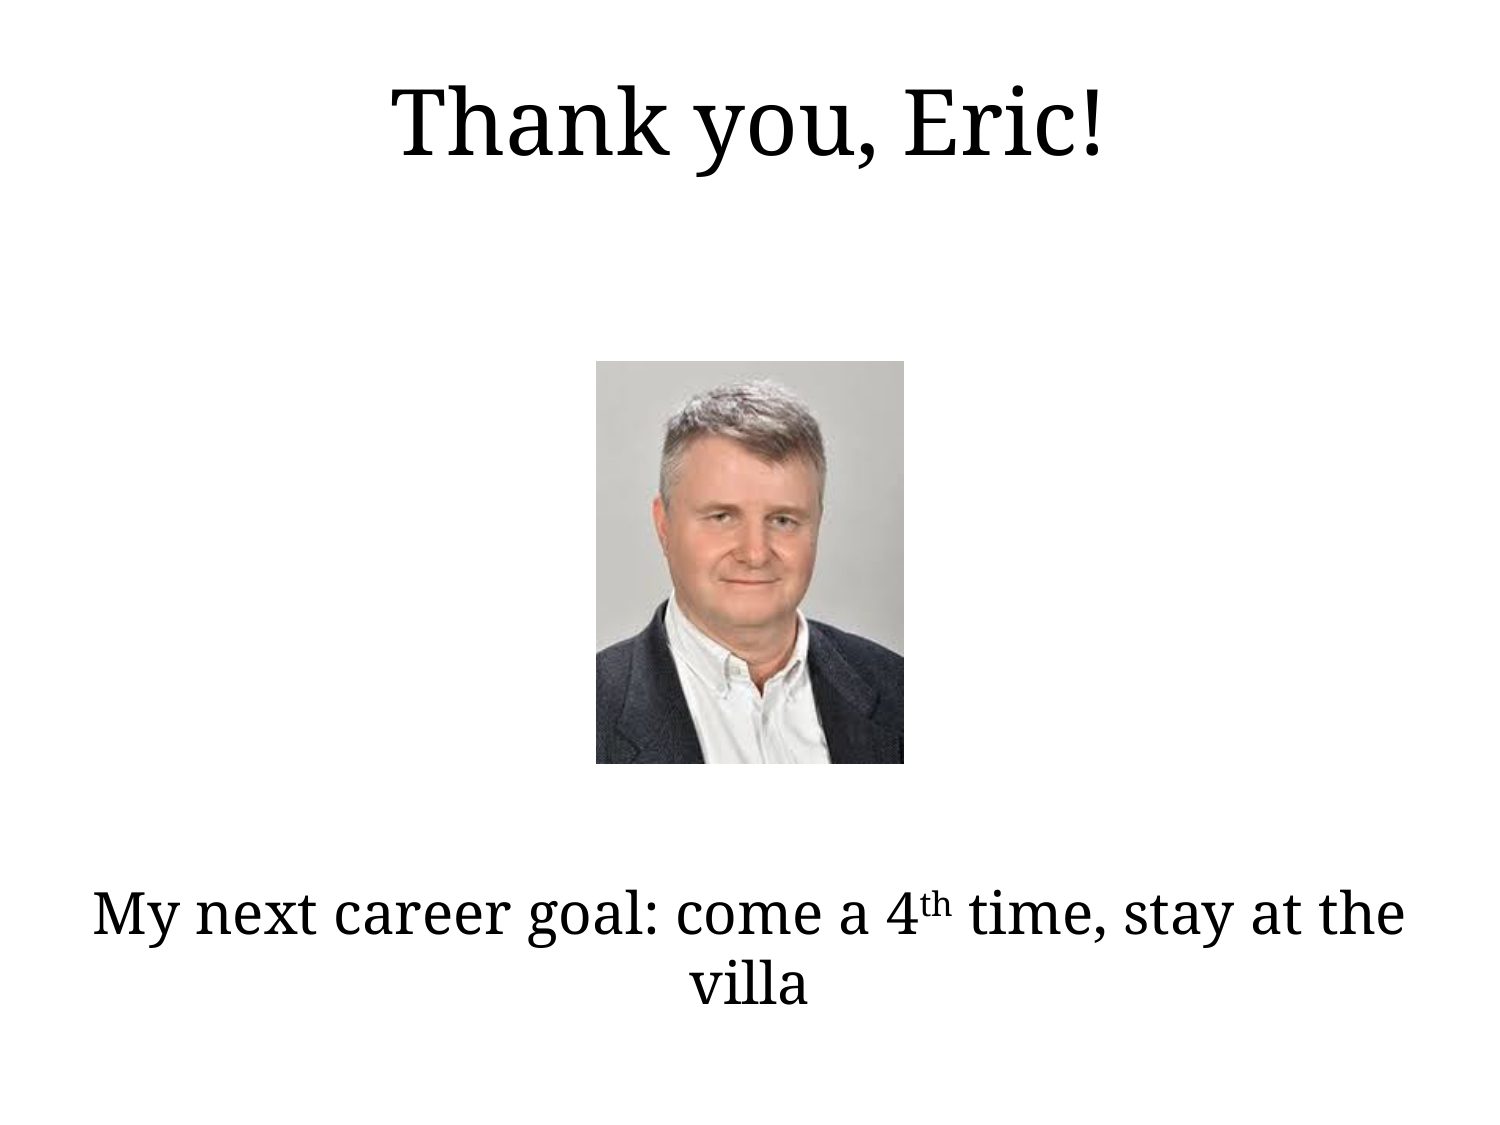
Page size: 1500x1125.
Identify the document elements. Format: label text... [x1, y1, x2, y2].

picture [596, 361, 904, 764]
text_box My next career goal: come a 4th time, stay at the villa [50, 868, 1450, 957]
title Thank you, Eric! [12, 24, 1488, 213]
